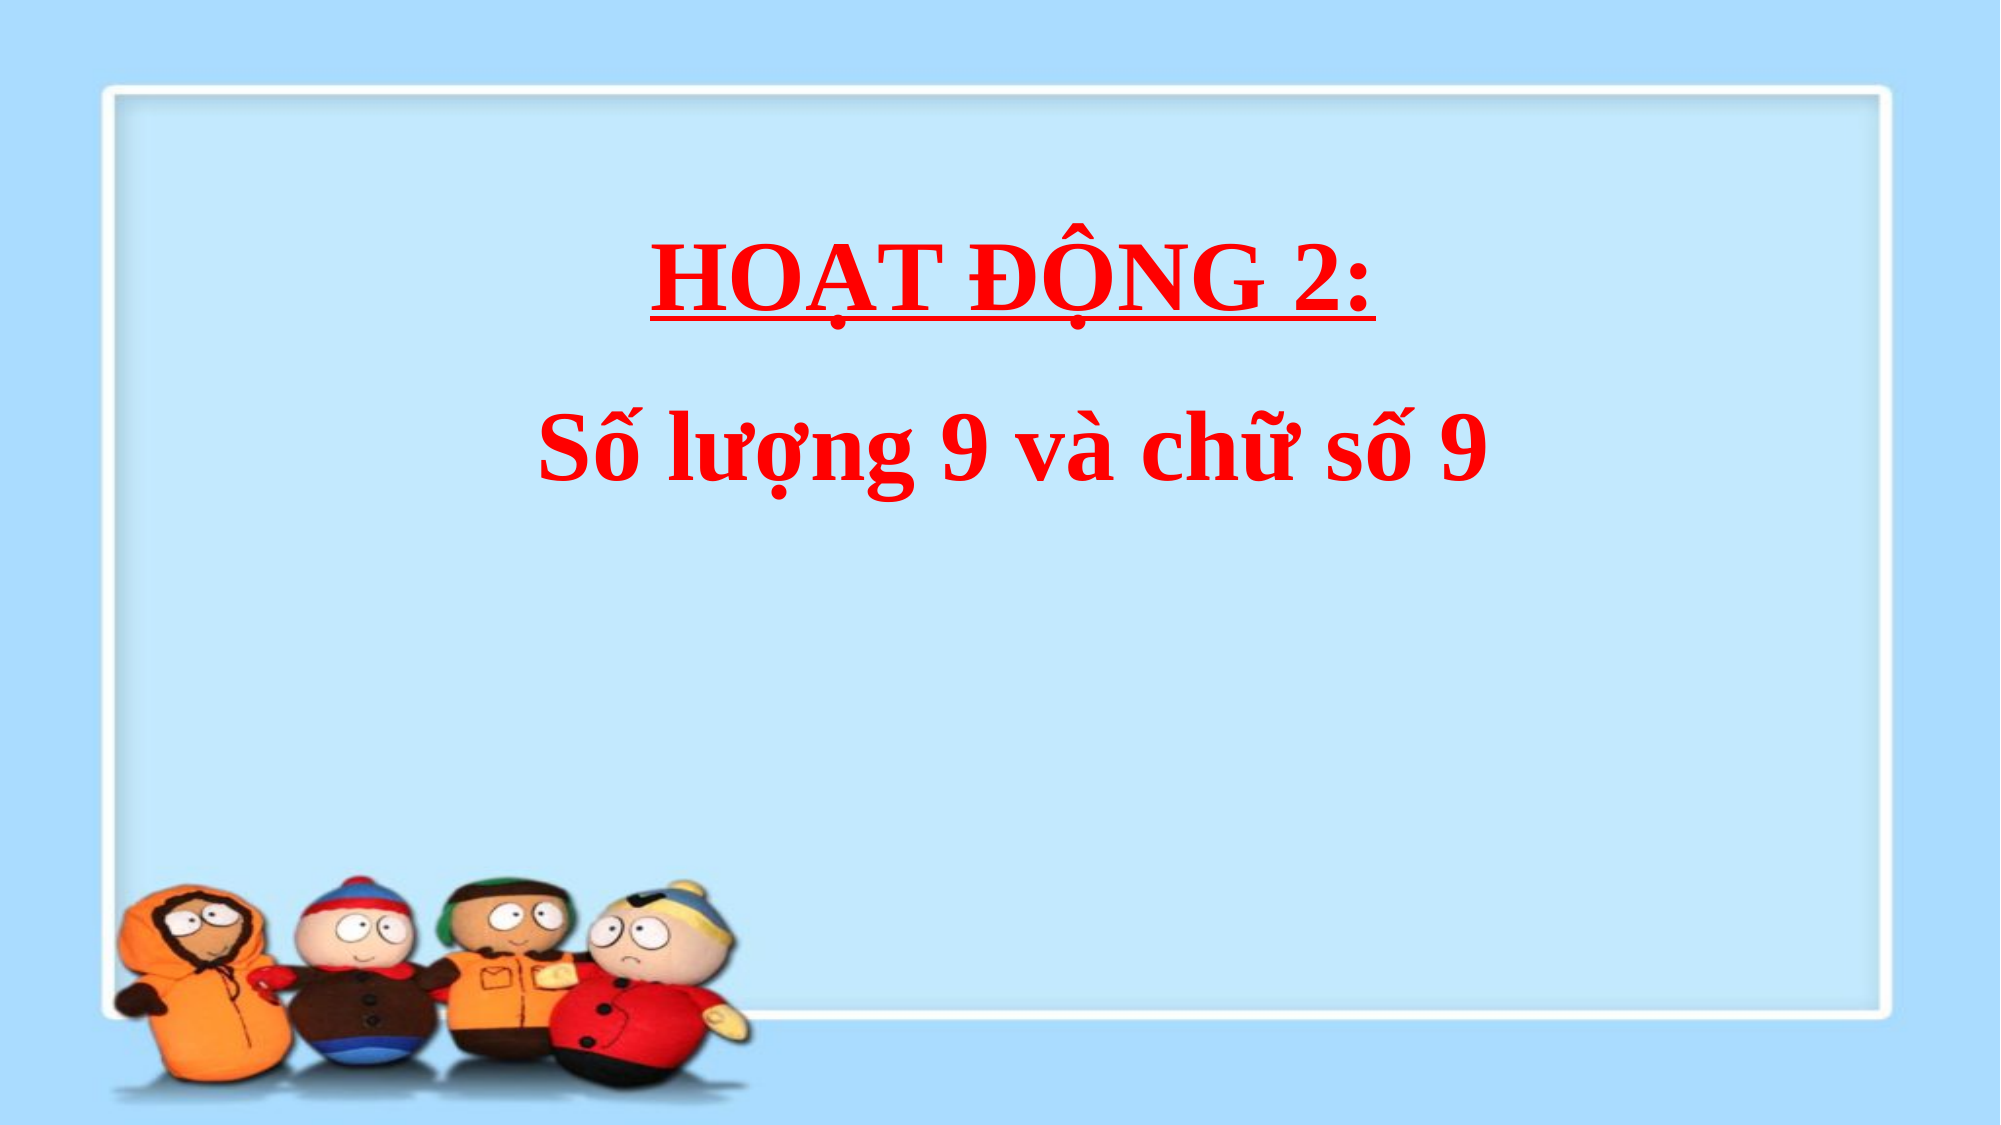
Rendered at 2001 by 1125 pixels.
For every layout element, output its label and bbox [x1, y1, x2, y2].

list [0, 0, 2000, 1125]
